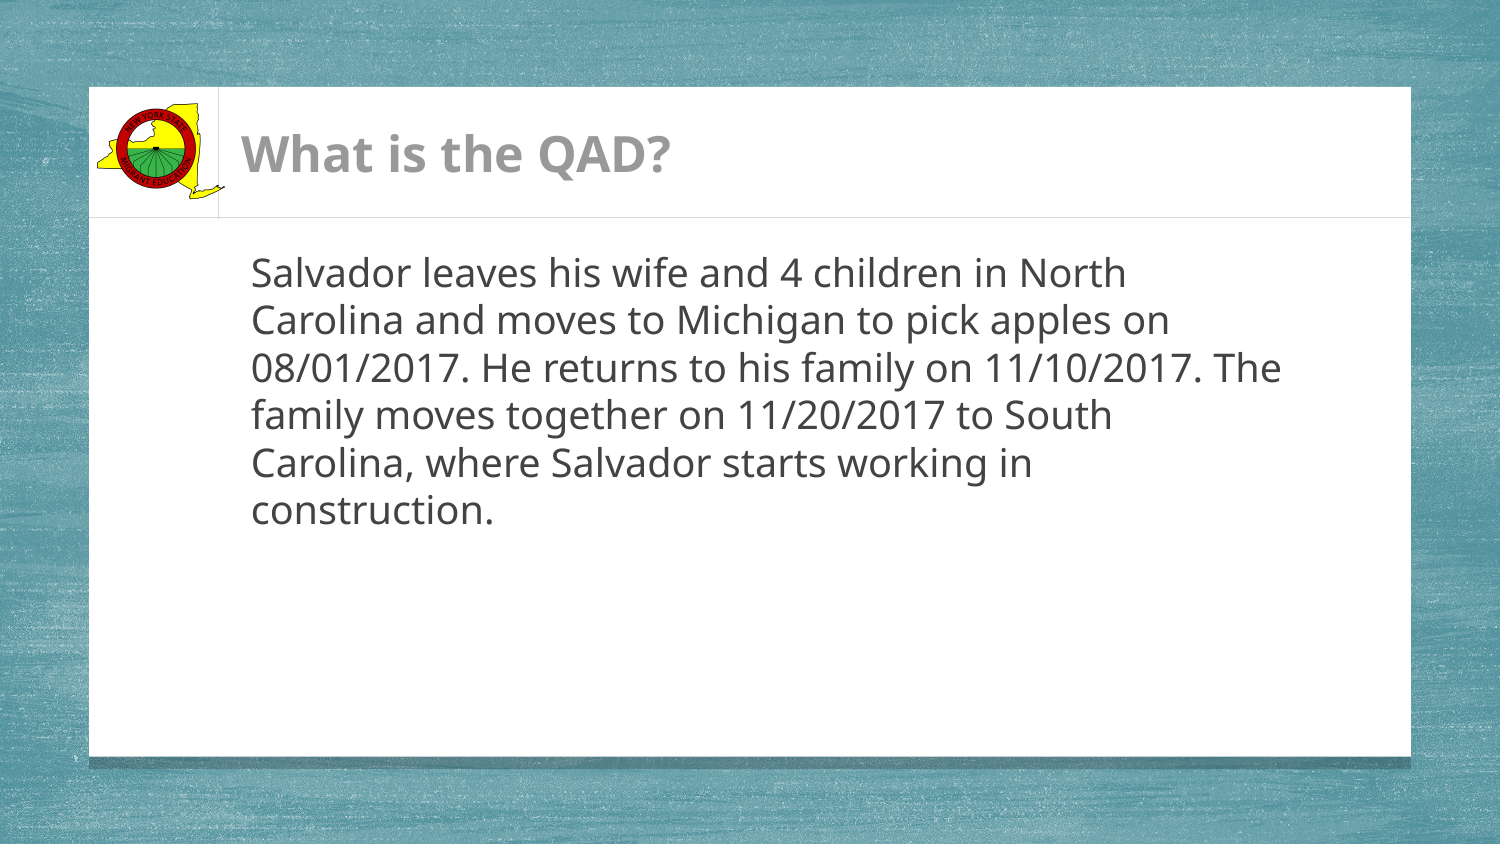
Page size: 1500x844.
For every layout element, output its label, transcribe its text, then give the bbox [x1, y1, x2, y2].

title What is the QAD? [227, 86, 1330, 218]
picture [94, 86, 227, 218]
list Salvador leaves his wife and 4 children in North Carolina and moves to Michigan to pick apples on 08/01/2017. He returns to his family on 11/10/2017. The family moves together on 11/20/2017 to South Carolina, where Salvador starts working in construction. [198, 232, 1302, 693]
